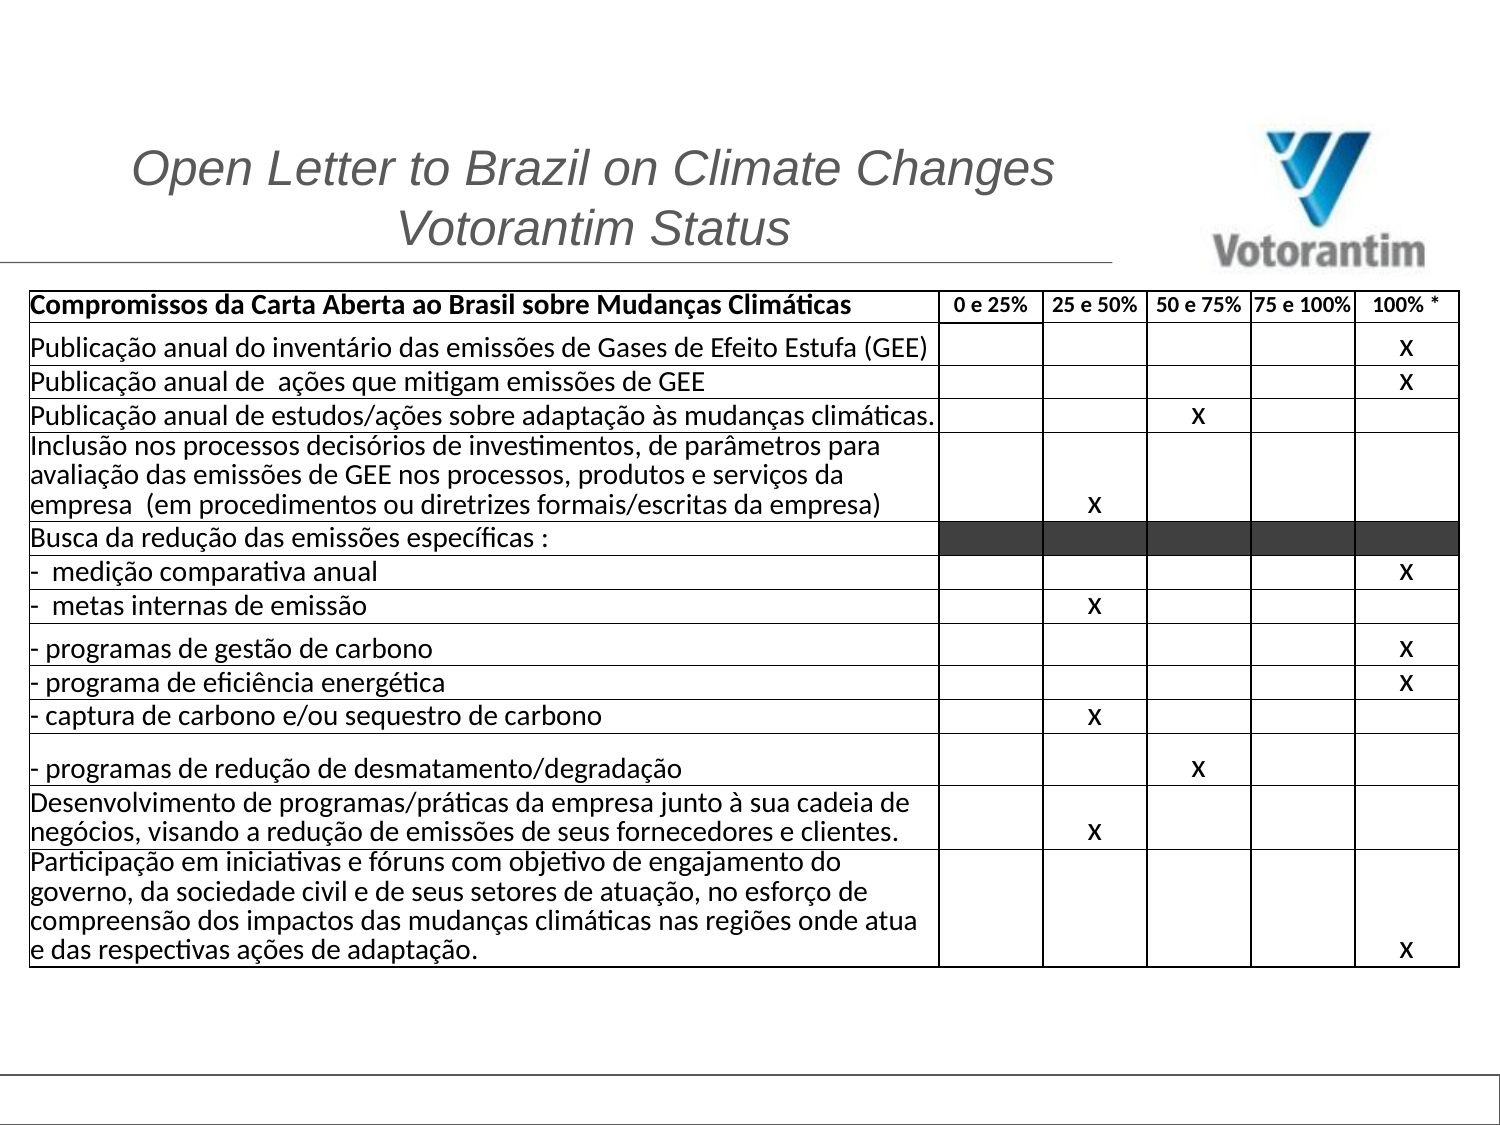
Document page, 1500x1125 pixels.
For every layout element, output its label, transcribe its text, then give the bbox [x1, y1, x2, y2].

table_cell [940, 700, 1042, 733]
table_cell [940, 666, 1042, 699]
table_cell Desenvolvimento de programas/práticas da empresa junto à sua cadeia de negócios, visando a redução de emissões de seus fornecedores e clientes. [30, 786, 938, 849]
table_cell [1044, 850, 1146, 966]
table_cell [1148, 366, 1250, 398]
table_header 50 e 75% [1148, 292, 1250, 322]
table_header 25 e 50% [1044, 292, 1146, 322]
table_cell [1252, 433, 1354, 521]
table_cell [1148, 556, 1250, 589]
table_cell [1148, 666, 1250, 699]
table_cell Publicação anual do inventário das emissões de Gases de Efeito Estufa (GEE) [30, 323, 938, 365]
table_cell Publicação anual de estudos/ações sobre adaptação às mudanças climáticas. [30, 399, 938, 432]
table_cell [1148, 786, 1250, 849]
table_cell [1356, 786, 1458, 849]
table_cell [1252, 700, 1354, 733]
table_cell [1148, 850, 1250, 966]
table_cell [1148, 433, 1250, 521]
table_cell x [1044, 700, 1146, 733]
title Open Letter to Brazil on Climate Changes Votorantim Status [75, 132, 1113, 263]
table_cell x [1356, 366, 1458, 398]
table_cell Busca da redução das emissões específicas : [30, 522, 938, 555]
table_cell [1044, 556, 1146, 589]
table_cell - programas de redução de desmatamento/degradação [30, 734, 938, 785]
table_cell [1044, 522, 1146, 555]
table_cell x [1044, 433, 1146, 521]
table_cell [1148, 522, 1250, 555]
table_cell [1356, 399, 1458, 432]
table_header 0 e 25% [940, 292, 1042, 322]
table_cell [1044, 734, 1146, 785]
table_cell [1044, 323, 1146, 365]
table_cell [1044, 666, 1146, 699]
table_cell - metas internas de emissão [30, 590, 938, 623]
table_cell x [1148, 734, 1250, 785]
table_cell [1252, 323, 1354, 365]
table_cell [1252, 624, 1354, 665]
table_cell - programa de eficiência energética [30, 666, 938, 699]
table_cell [1148, 700, 1250, 733]
table_cell [1044, 624, 1146, 665]
table_cell [1356, 522, 1458, 555]
table_cell x [1356, 323, 1458, 365]
table_cell [1356, 590, 1458, 623]
table_cell [940, 734, 1042, 785]
table_cell - captura de carbono e/ou sequestro de carbono [30, 700, 938, 733]
table_cell Inclusão nos processos decisórios de investimentos, de parâmetros para avaliação das emissões de GEE nos processos, produtos e serviços da empresa (em procedimentos ou diretrizes formais/escritas da empresa) [30, 433, 938, 521]
table_cell [940, 850, 1042, 966]
table_header 75 e 100% [1252, 292, 1354, 322]
table_cell [940, 590, 1042, 623]
table_cell [940, 399, 1042, 432]
table_cell [1252, 522, 1354, 555]
table_cell x [1356, 850, 1458, 966]
table_cell [1044, 366, 1146, 398]
table_cell [1148, 323, 1250, 365]
table_cell x [1356, 556, 1458, 589]
table_cell [1356, 433, 1458, 521]
table_cell [1044, 399, 1146, 432]
table_cell x [1356, 666, 1458, 699]
picture [1151, 0, 1500, 279]
table_cell x [1044, 786, 1146, 849]
table_cell [940, 324, 1042, 365]
table_cell [940, 522, 1042, 555]
table_cell [1252, 734, 1354, 785]
table_cell [1252, 666, 1354, 699]
table_cell Participação em iniciativas e fóruns com objetivo de engajamento do governo, da sociedade civil e de seus setores de atuação, no esforço de compreensão dos impactos das mudanças climáticas nas regiões onde atua e das respectivas ações de adaptação. [30, 850, 938, 966]
table_cell x [1148, 399, 1250, 432]
table_cell [1252, 786, 1354, 849]
table_cell [1148, 590, 1250, 623]
table_header Compromissos da Carta Aberta ao Brasil sobre Mudanças Climáticas [30, 292, 938, 322]
table_cell [1252, 366, 1354, 398]
table_cell [940, 556, 1042, 589]
table_cell [1252, 399, 1354, 432]
table_cell - medição comparativa anual [30, 556, 938, 589]
table_cell Publicação anual de ações que mitigam emissões de GEE [30, 366, 938, 398]
table_cell [940, 624, 1042, 665]
table_cell [1148, 624, 1250, 665]
table_cell [940, 786, 1042, 849]
table_cell [940, 433, 1042, 521]
table_cell [1252, 850, 1354, 966]
table_header 100% * [1356, 292, 1458, 322]
table_cell x [1044, 590, 1146, 623]
table_cell [1252, 590, 1354, 623]
table_cell [940, 366, 1042, 398]
table_cell [1356, 734, 1458, 785]
table_cell - programas de gestão de carbono [30, 624, 938, 665]
table_cell [1356, 700, 1458, 733]
table_cell x [1356, 624, 1458, 665]
table_cell [1252, 556, 1354, 589]
